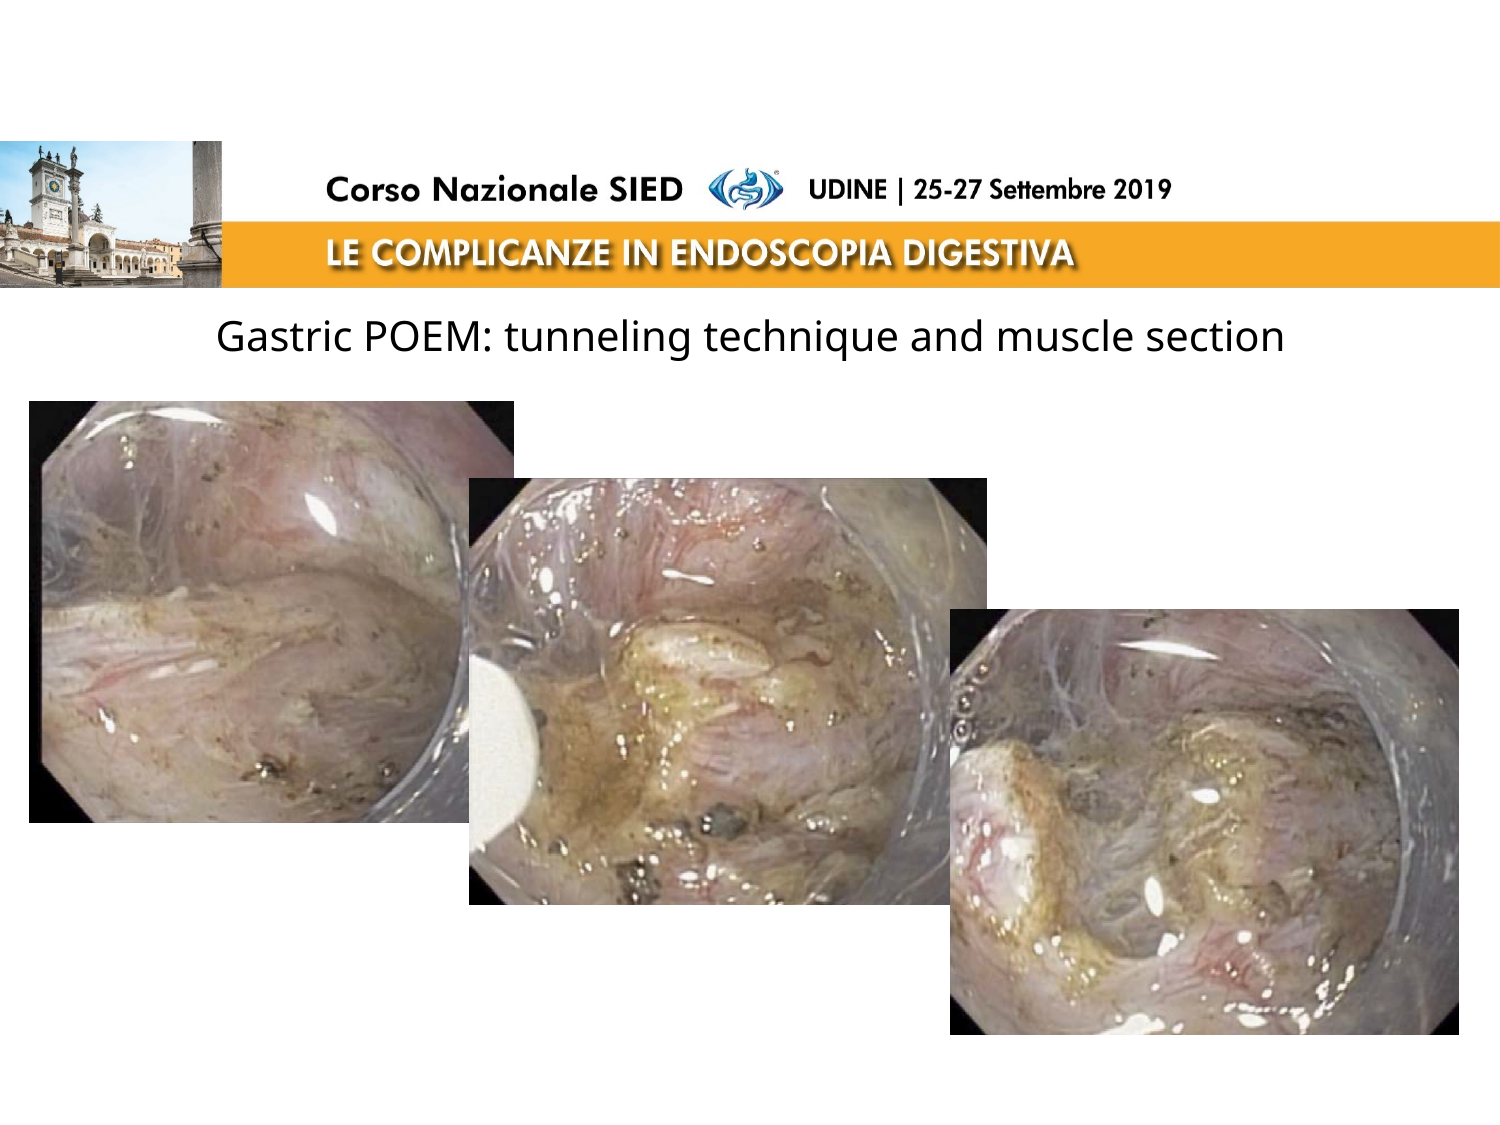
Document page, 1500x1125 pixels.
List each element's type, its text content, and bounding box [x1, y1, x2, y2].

picture [0, 140, 1500, 289]
picture [29, 401, 1459, 1036]
text_box Gastric POEM: tunneling technique and muscle section [100, 302, 1402, 439]
